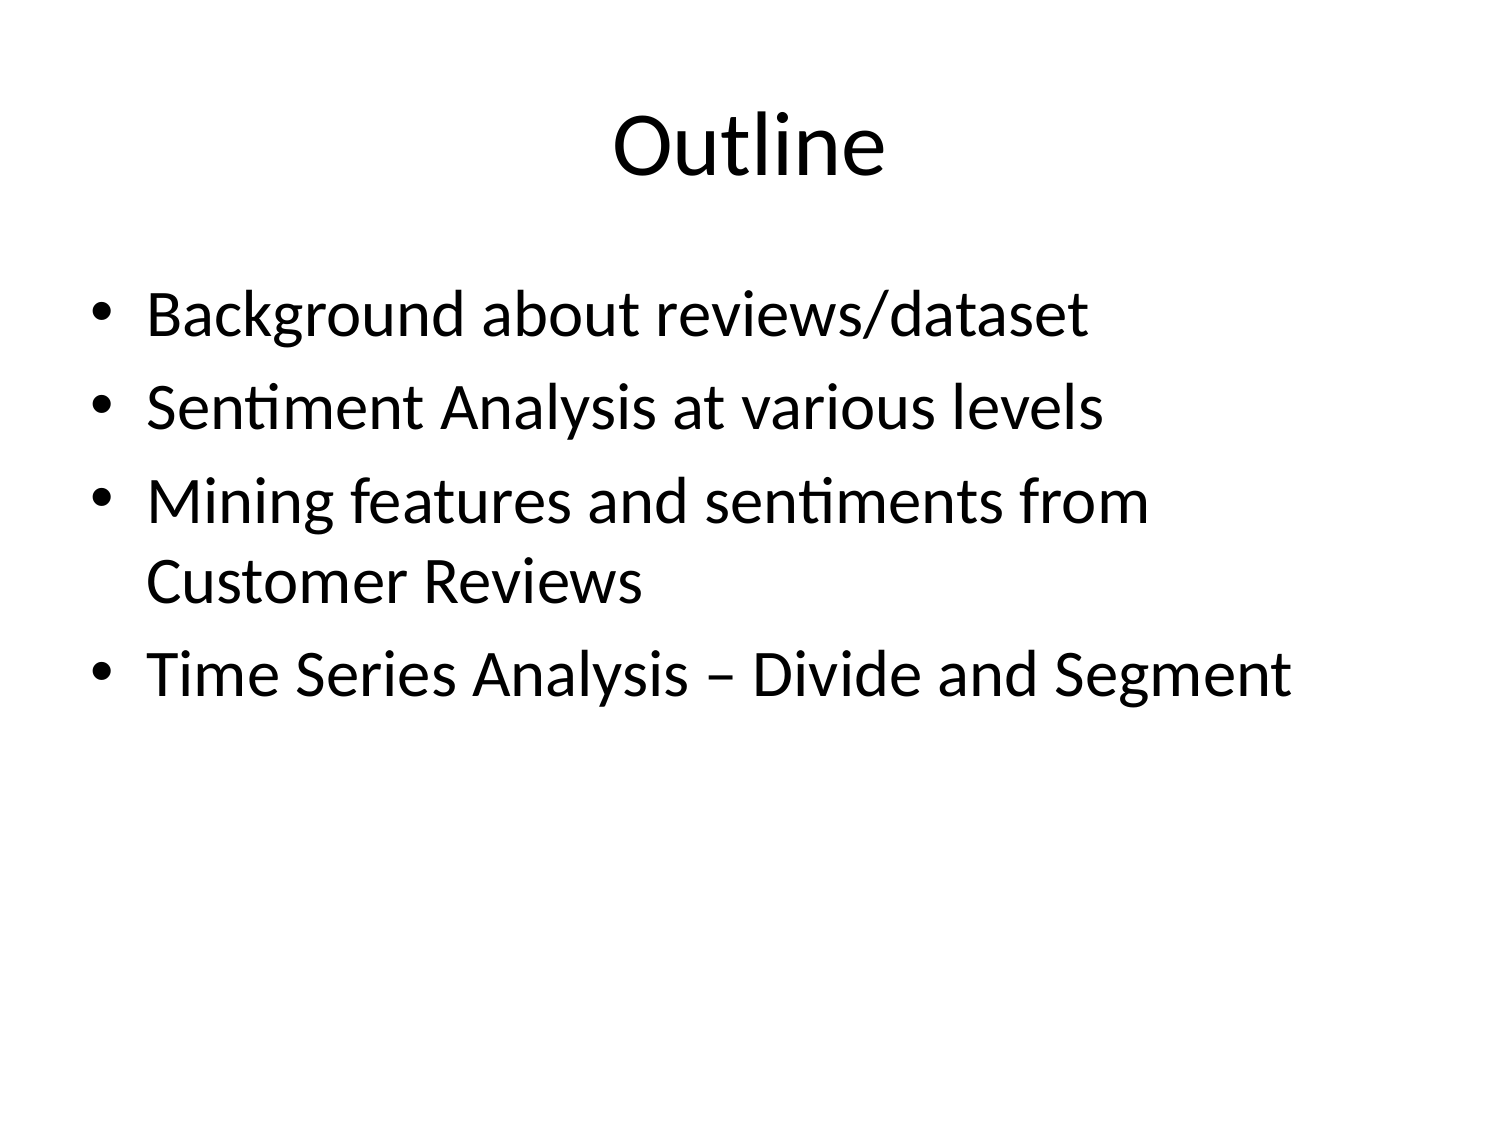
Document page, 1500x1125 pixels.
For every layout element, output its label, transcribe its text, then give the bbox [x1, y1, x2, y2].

list Background about reviews/dataset Sentiment Analysis at various levels Mining features and sentiments from Customer Reviews Time Series Analysis – Divide and Segment [75, 262, 1425, 1005]
title Outline [75, 45, 1425, 233]
